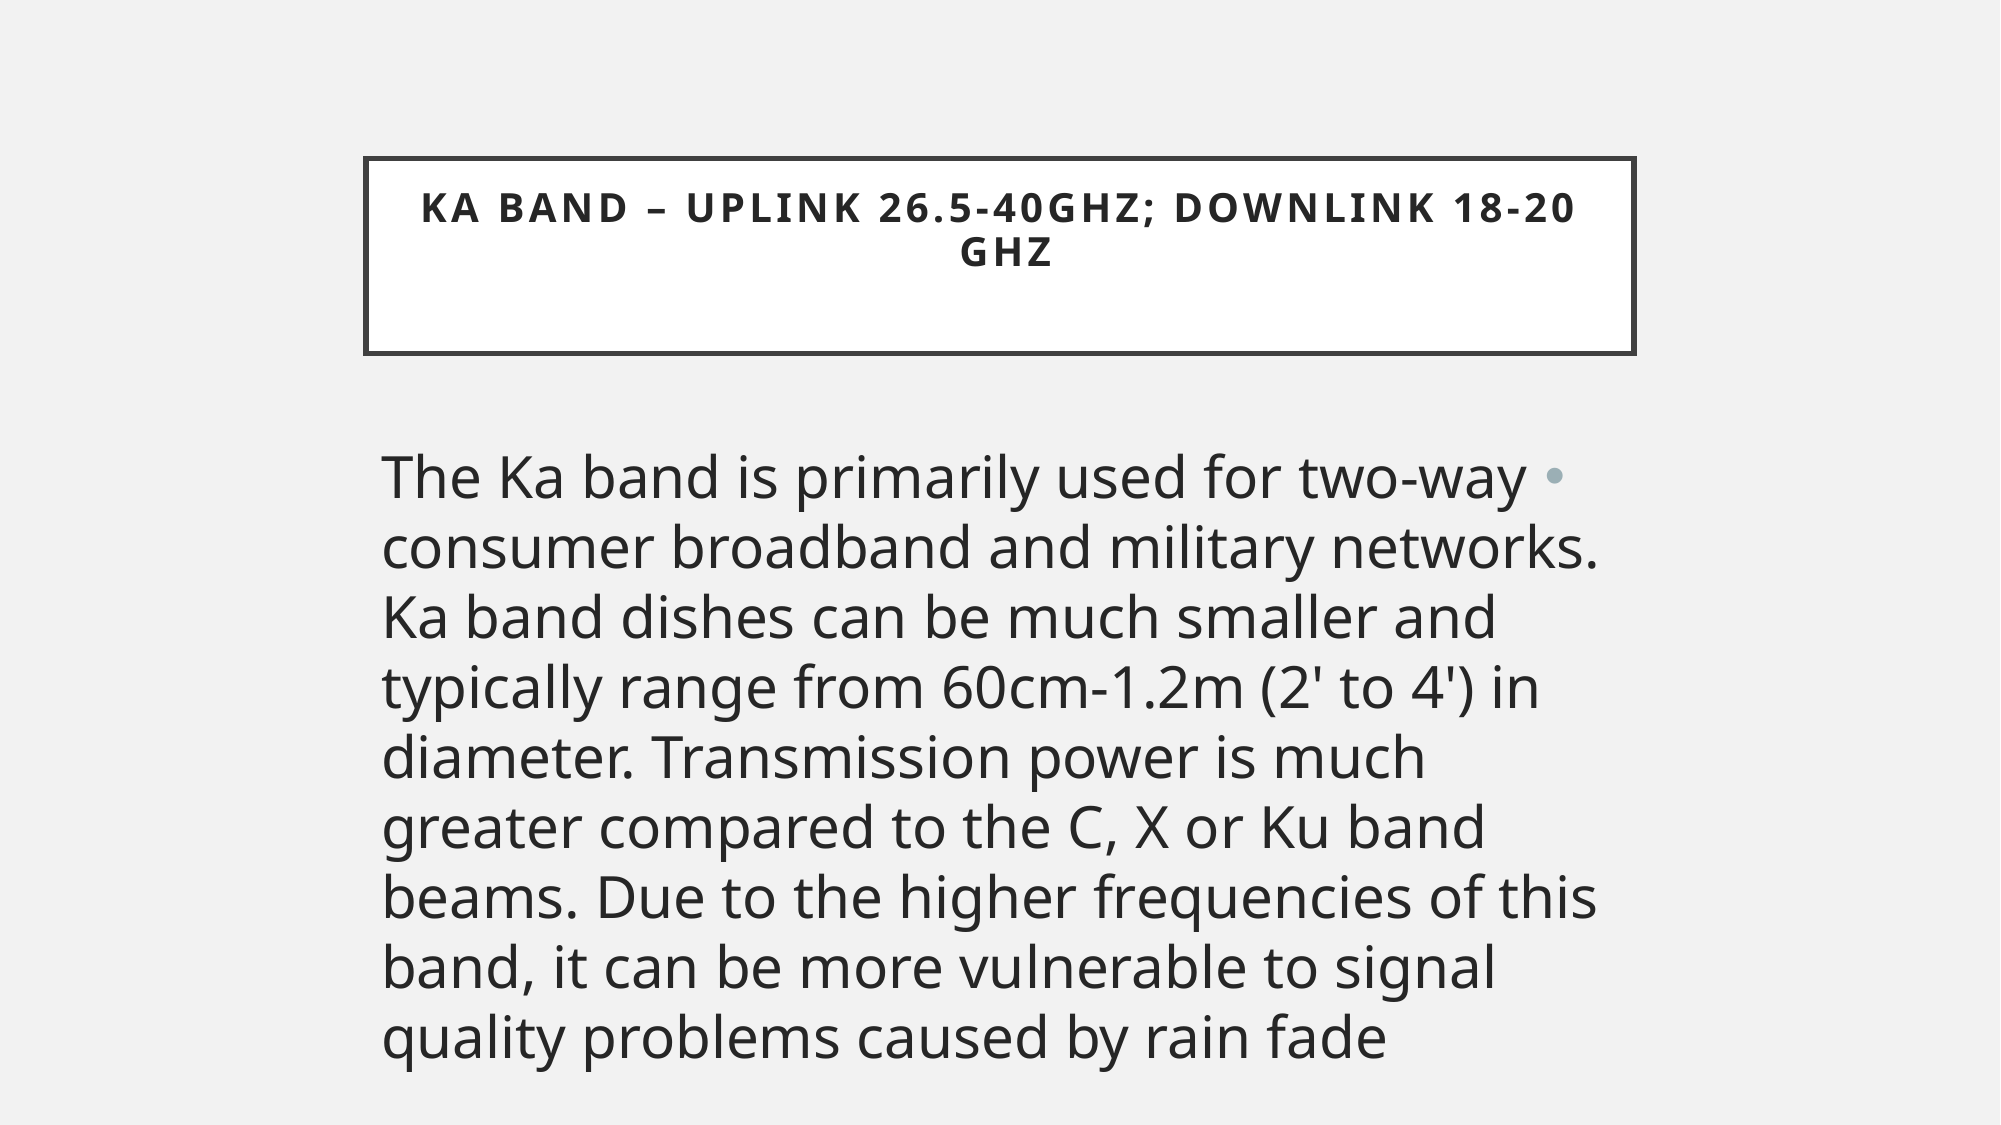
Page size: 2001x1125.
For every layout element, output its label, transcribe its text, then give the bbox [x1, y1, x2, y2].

title Ka band – uplink 26.5-40GHz; downlink 18-20 GHZ [363, 156, 1637, 356]
list The Ka band is primarily used for two-way consumer broadband and military networks. Ka band dishes can be much smaller and typically range from 60cm-1.2m (2' to 4') in diameter. Transmission power is much greater compared to the C, X or Ku band beams. Due to the higher frequencies of this band, it can be more vulnerable to signal quality problems caused by rain fade [366, 432, 1689, 1020]
